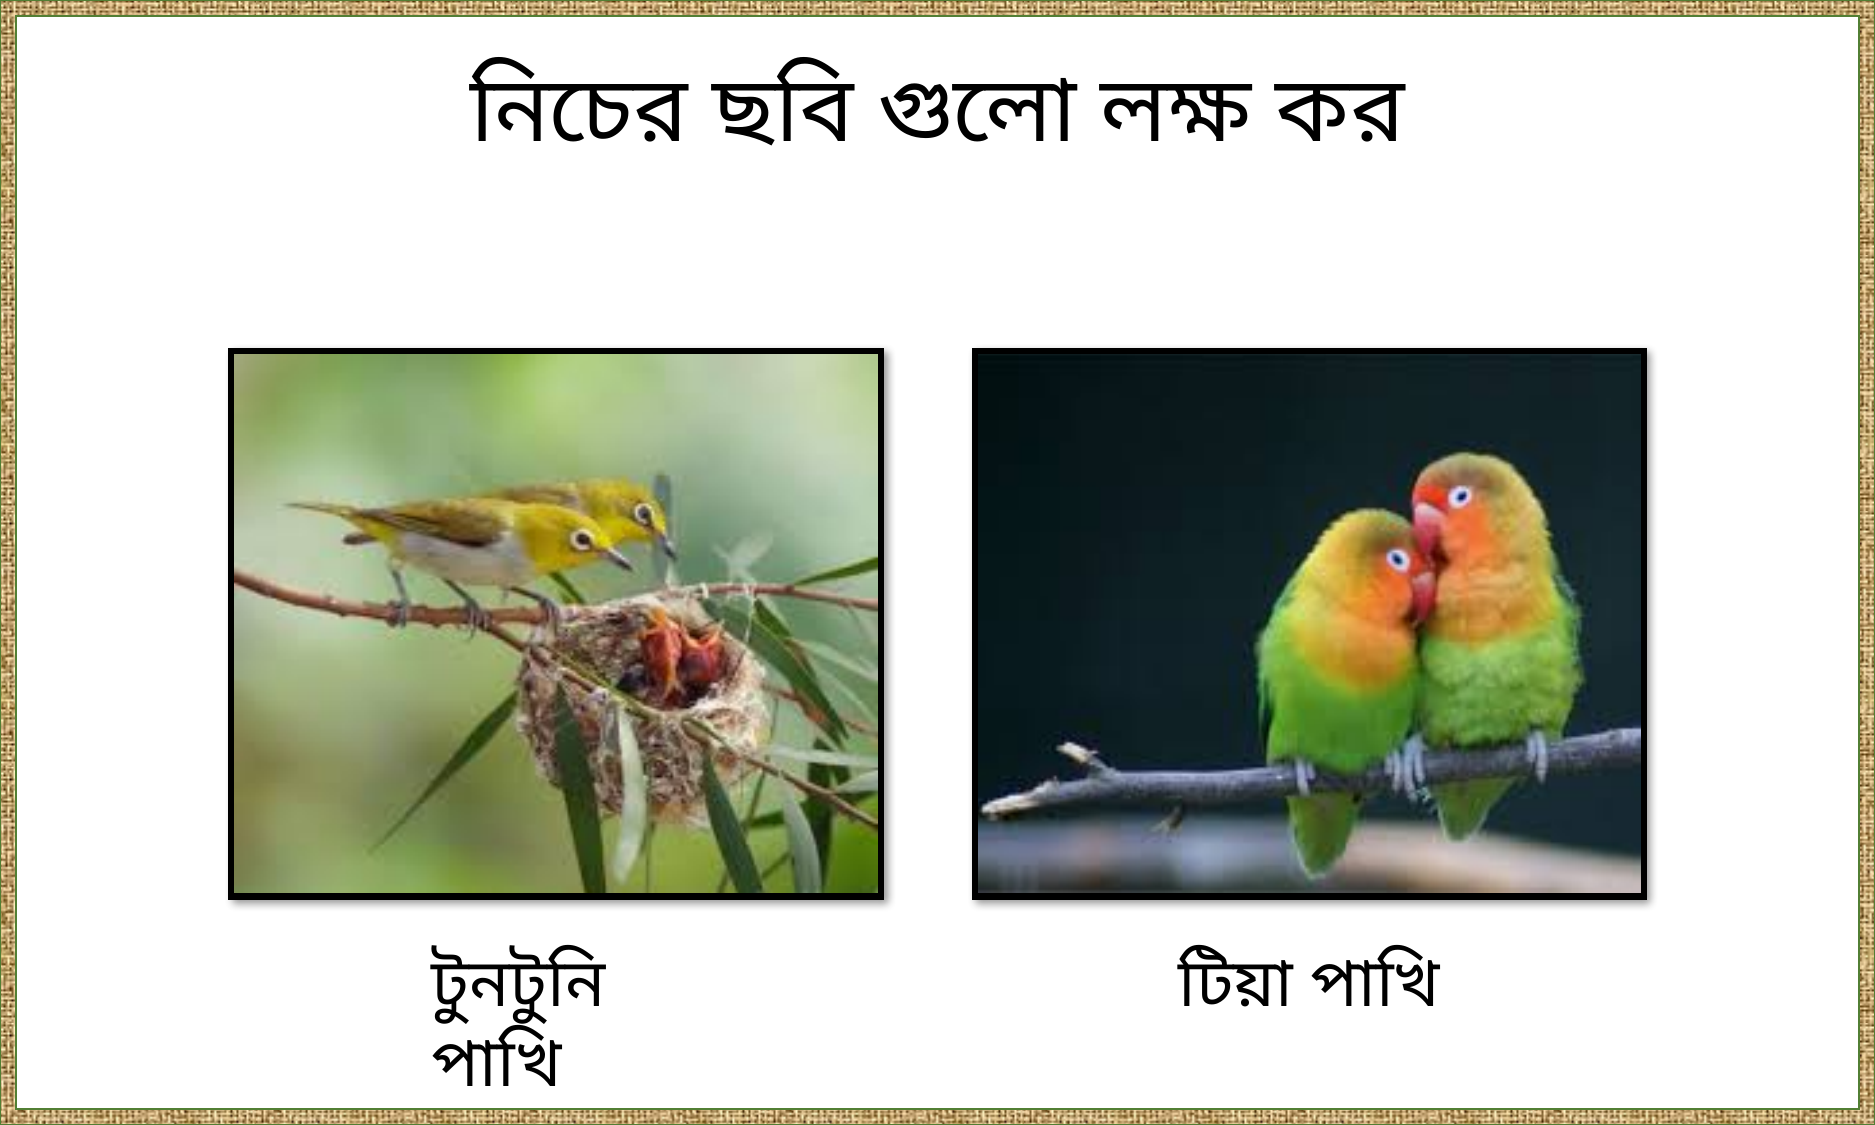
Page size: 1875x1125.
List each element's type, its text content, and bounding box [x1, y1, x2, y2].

picture [1, 1, 1874, 1124]
text_box নিচের ছবি গুলো লক্ষ কর [455, 42, 1420, 168]
text_box টুনটুনি পাখি [417, 932, 696, 1108]
text_box টিয়া পাখি [1163, 932, 1456, 1028]
